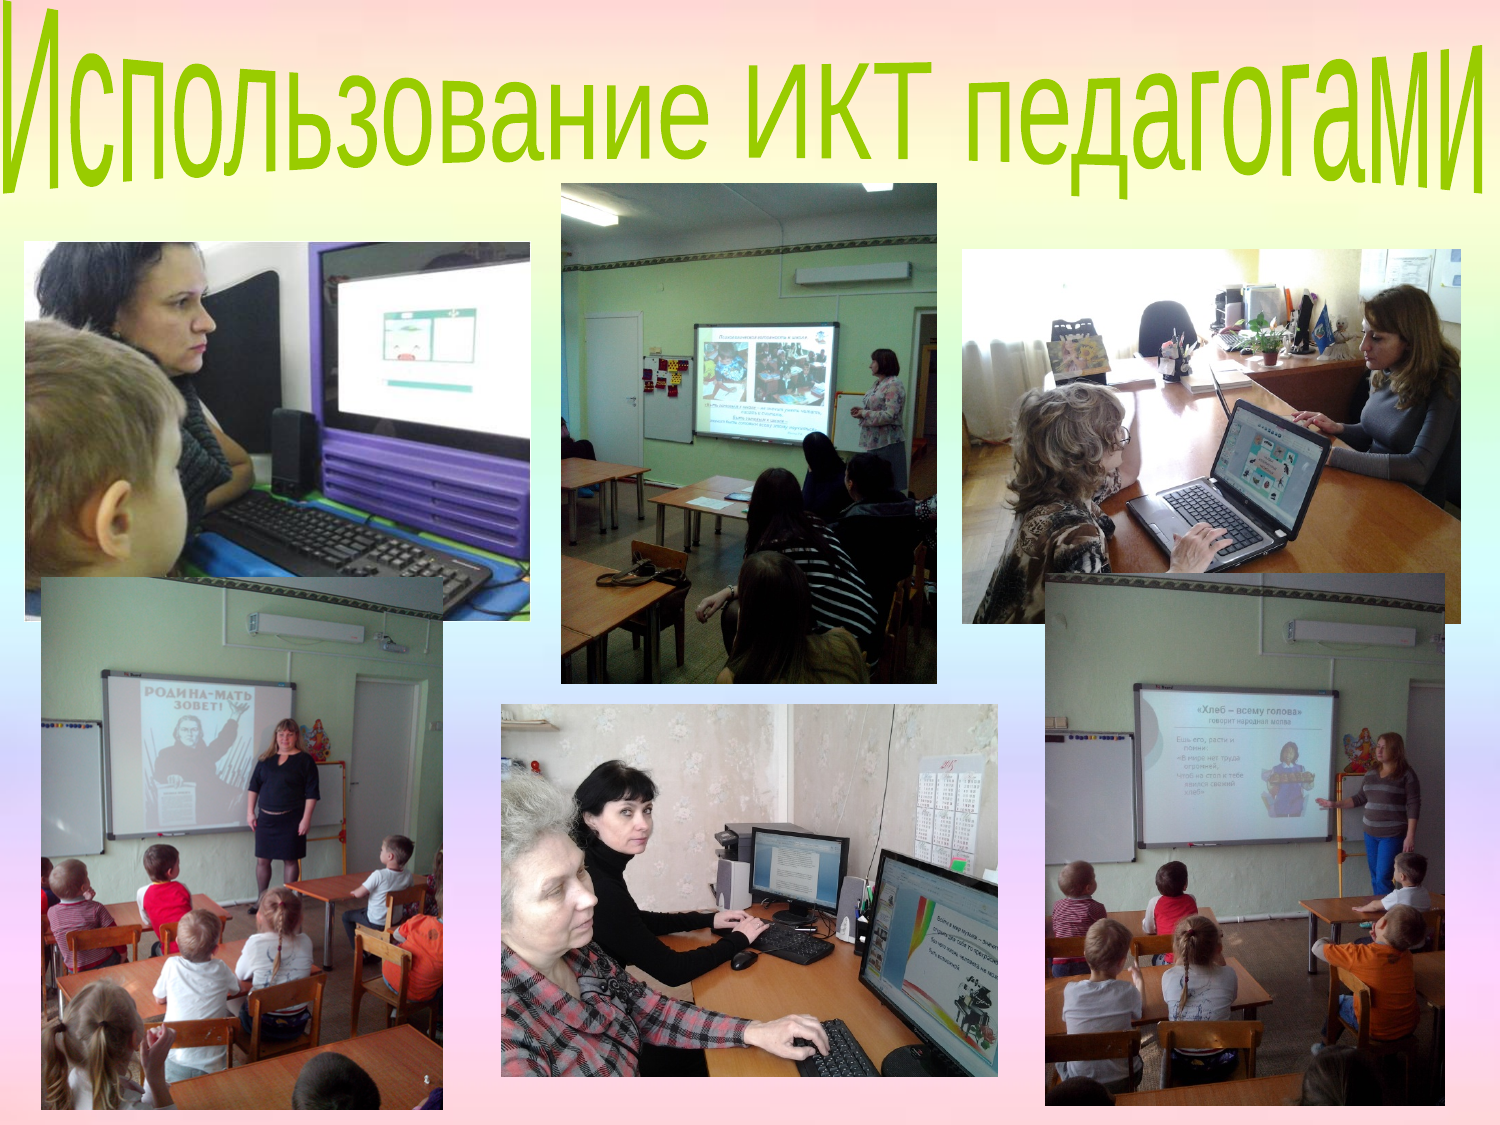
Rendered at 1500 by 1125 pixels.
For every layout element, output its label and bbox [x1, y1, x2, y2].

picture [962, 249, 1461, 1106]
list [0, 0, 1500, 1125]
picture [561, 183, 937, 684]
picture [23, 241, 531, 1110]
picture [500, 703, 998, 1077]
